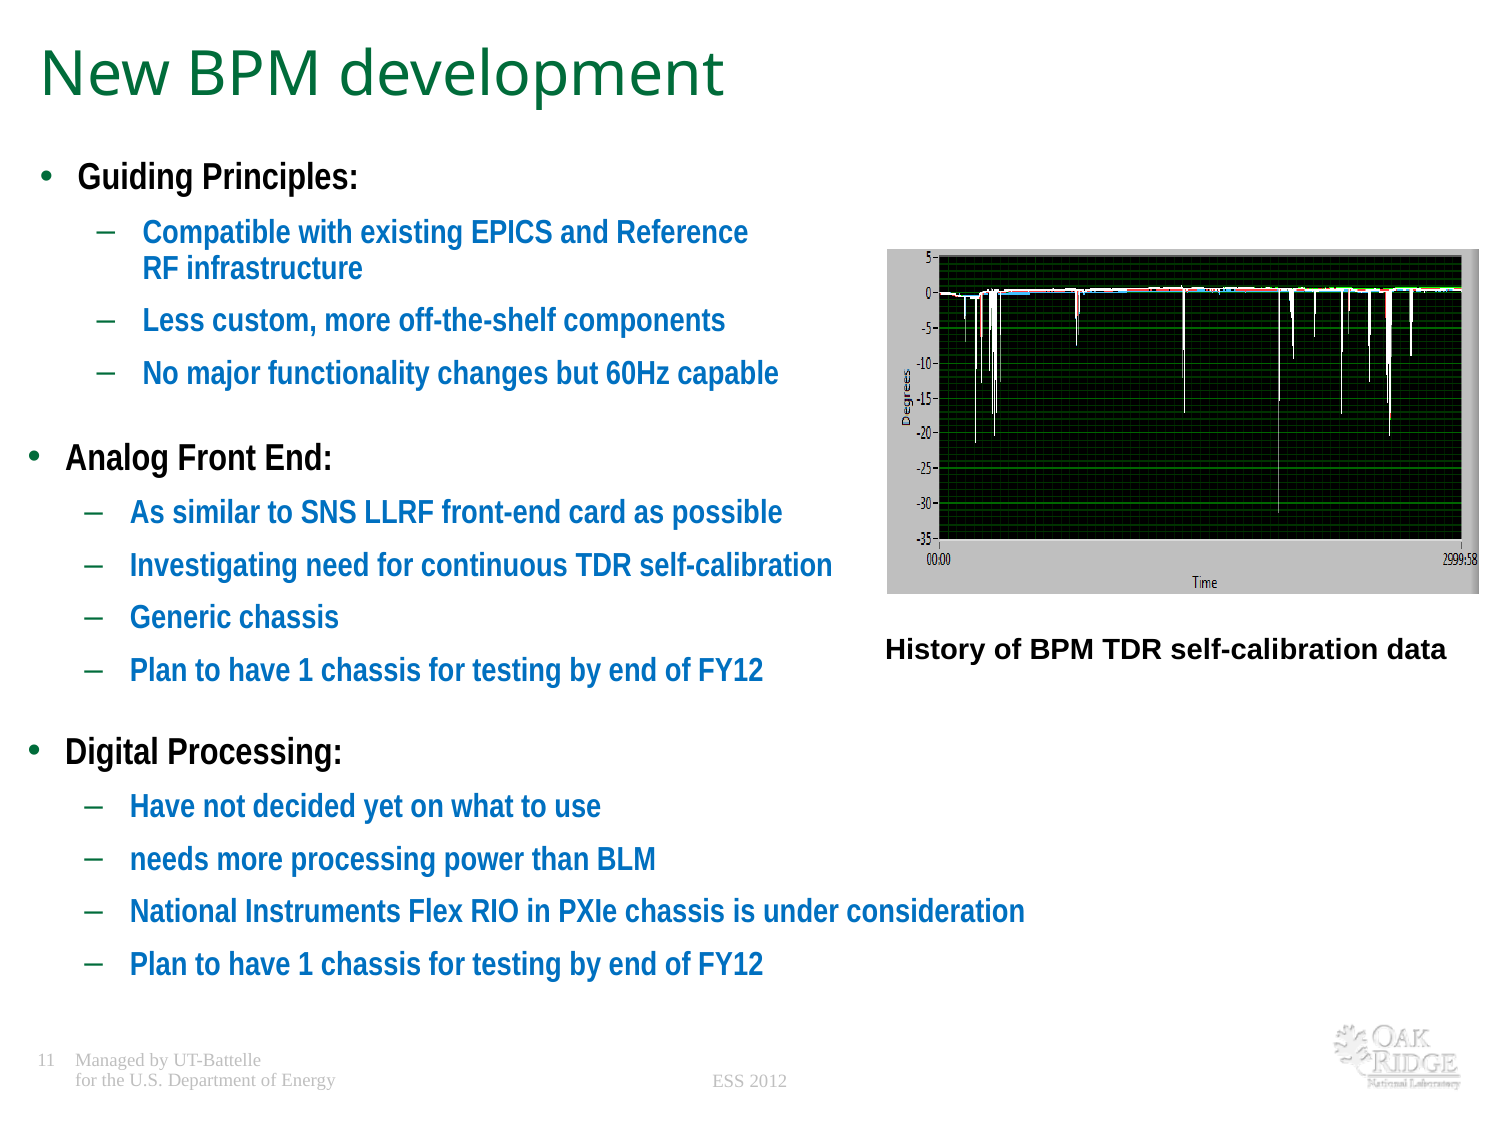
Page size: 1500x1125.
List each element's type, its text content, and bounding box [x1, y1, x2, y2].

text_box Analog Front End: As similar to SNS LLRF front-end card as possible Investigating need for continuous TDR self-calibration Generic chassis Plan to have 1 chassis for testing by end of FY12 [12, 430, 875, 697]
picture [887, 249, 1479, 595]
text_box Digital Processing: Have not decided yet on what to use needs more processing power than BLM National Instruments Flex RIO in PXIe chassis is under consideration Plan to have 1 chassis for testing by end of FY12 [12, 724, 1175, 991]
title New BPM development [24, 37, 895, 117]
picture [1325, 1019, 1472, 1095]
list Guiding Principles: Compatible with existing EPICS and Reference RF infrastructure Less custom, more off-the-shelf components No major functionality changes but 60Hz capable [24, 149, 800, 403]
text_box History of BPM TDR self-calibration data [870, 623, 1462, 673]
